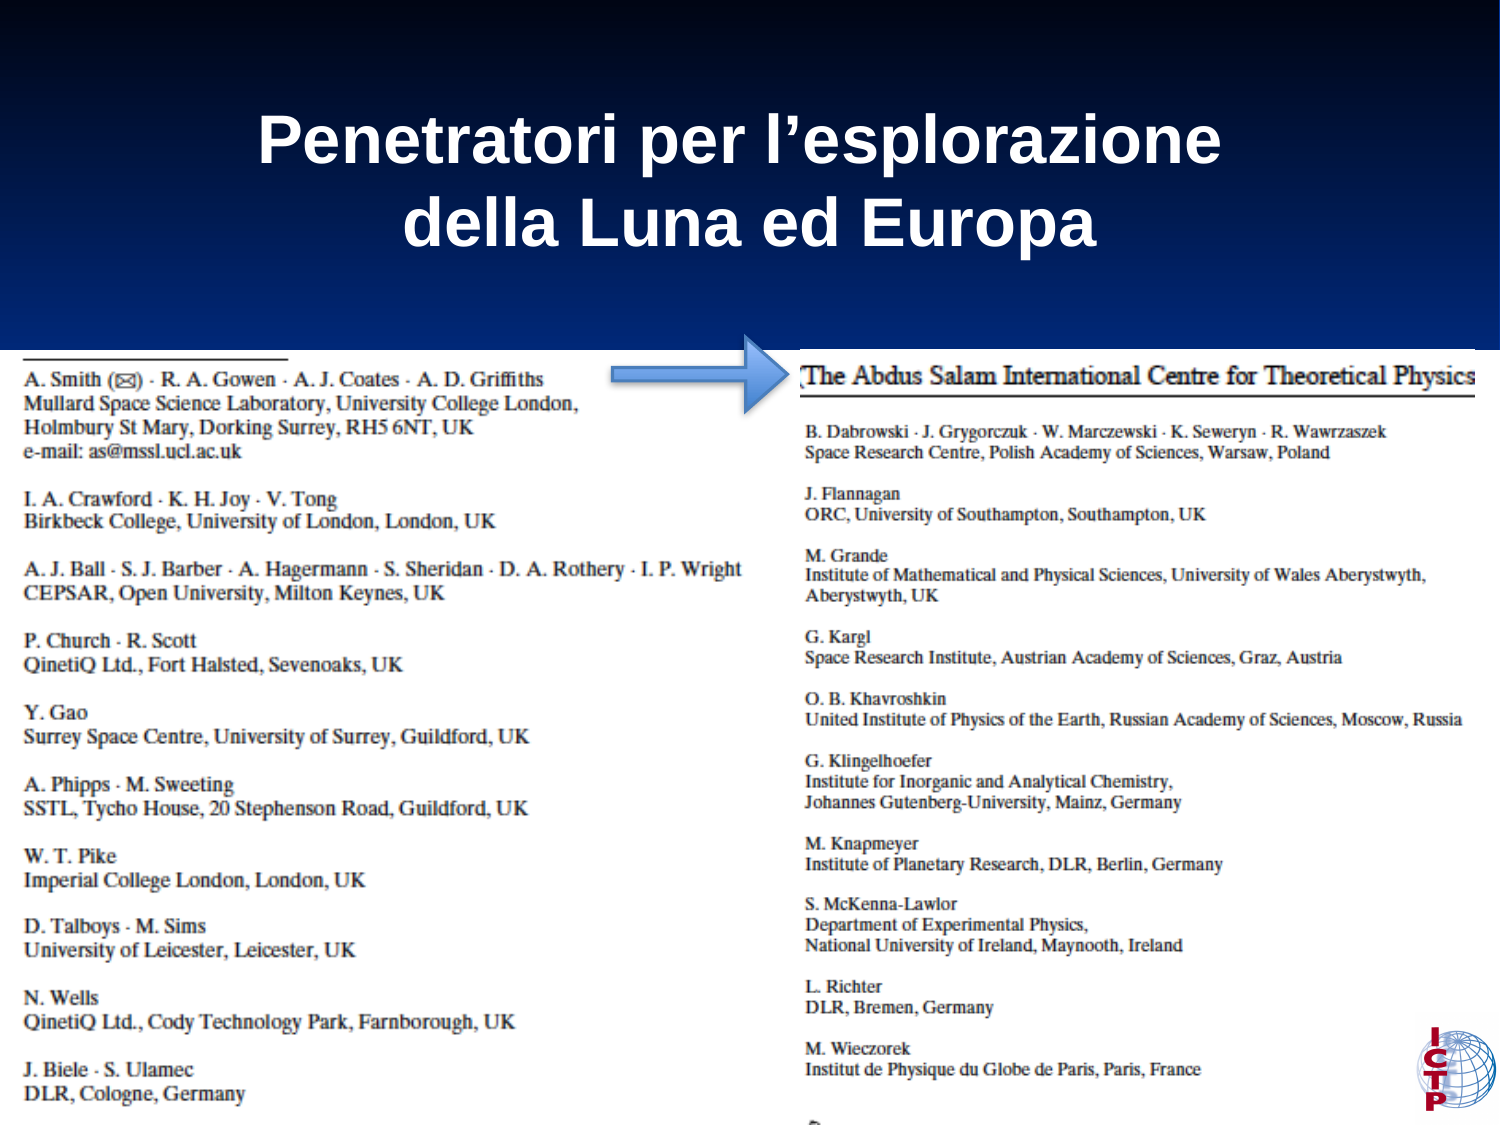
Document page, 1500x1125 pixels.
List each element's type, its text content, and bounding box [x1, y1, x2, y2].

text_box [745, 337, 758, 348]
text_box Penetratori per l’esplorazione della Luna ed Europa [99, 87, 1400, 268]
picture [0, 349, 1500, 1125]
